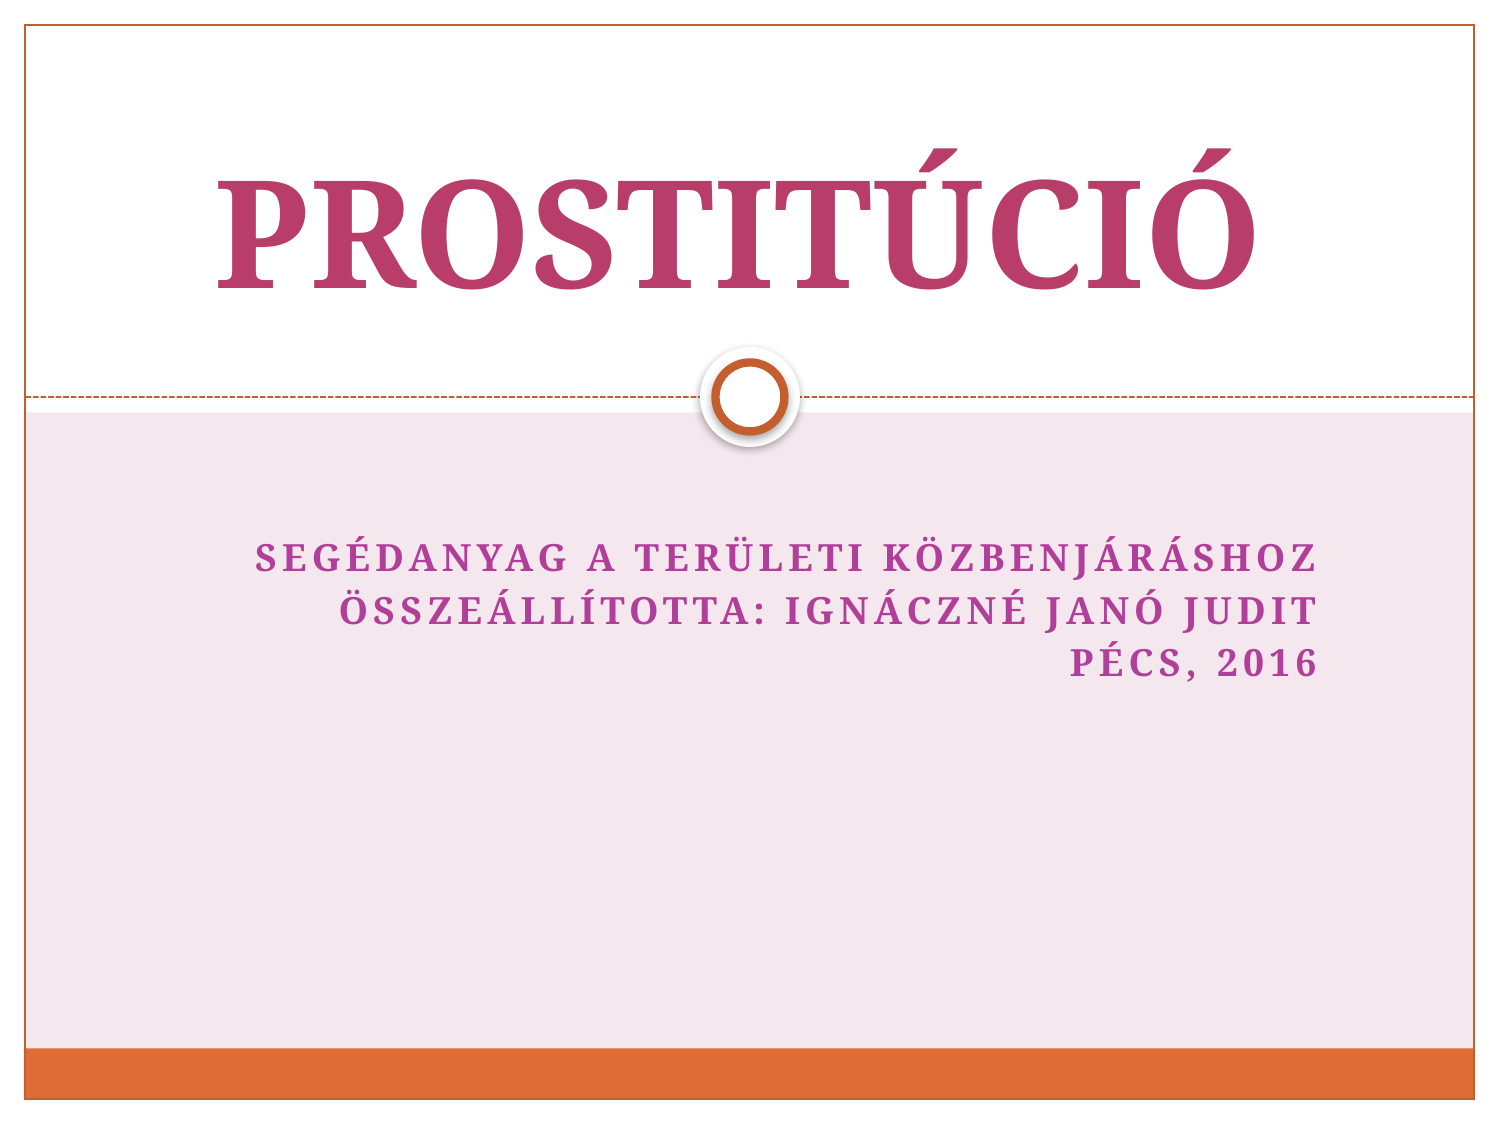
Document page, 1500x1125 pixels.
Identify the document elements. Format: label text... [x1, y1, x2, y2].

title PROSTITÚCIÓ [123, 66, 1355, 327]
subtitle Segédanyag a területi közbenjáráshoz Összeállította: Ignáczné Janó Judit Pécs, 2016 [147, 527, 1332, 823]
